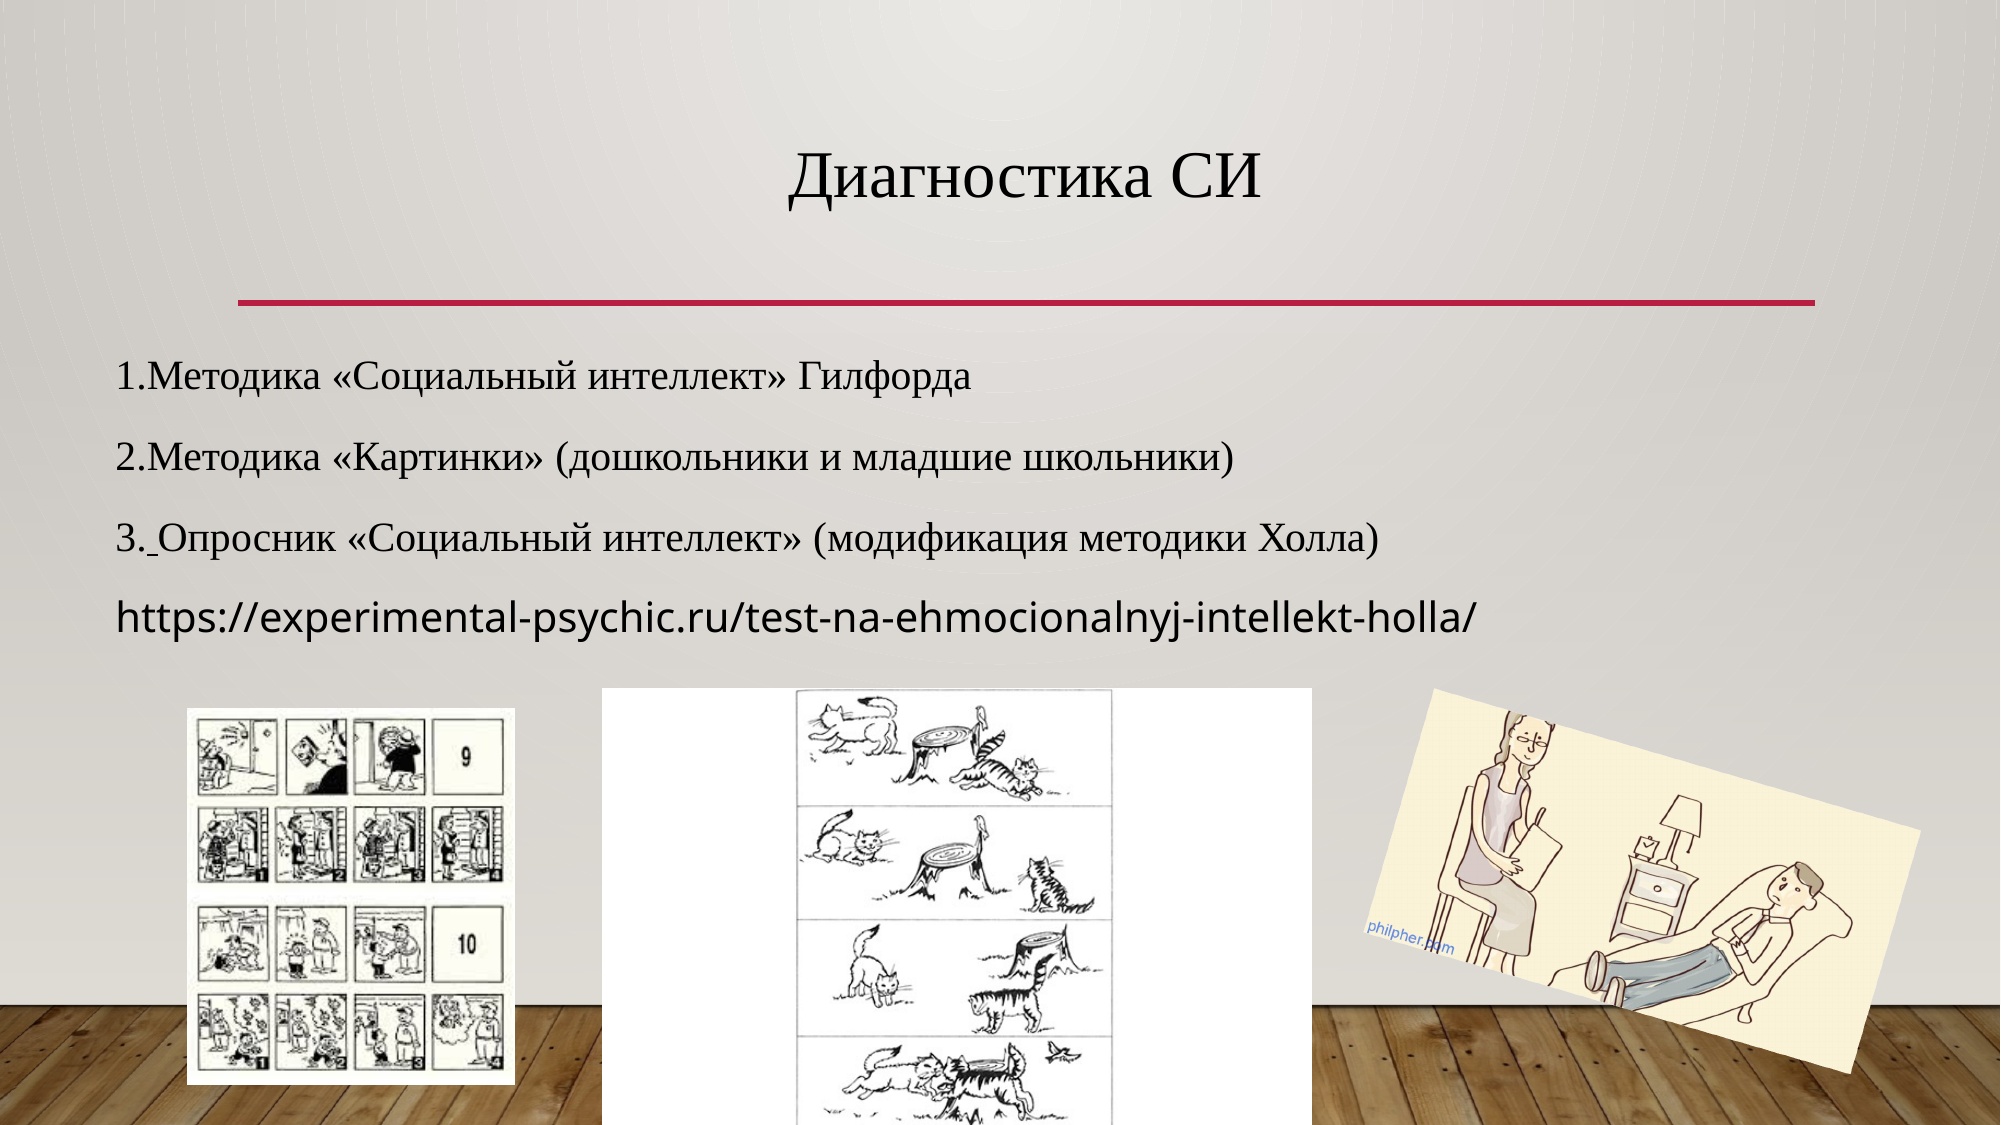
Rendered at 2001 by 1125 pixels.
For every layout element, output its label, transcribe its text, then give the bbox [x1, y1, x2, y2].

picture [0, 688, 2000, 1125]
title Диагностика си [238, 131, 1814, 305]
list 1.Методика «Социальный интеллект» Гилфорда 2.Методика «Картинки» (дошкольники и младшие школьники) 3. Опросник «Социальный интеллект» (модификация методики Холла) https://experimental-psychic.ru/test-na-ehmocionalnyj-intellekt-holla/ [100, 330, 1814, 897]
